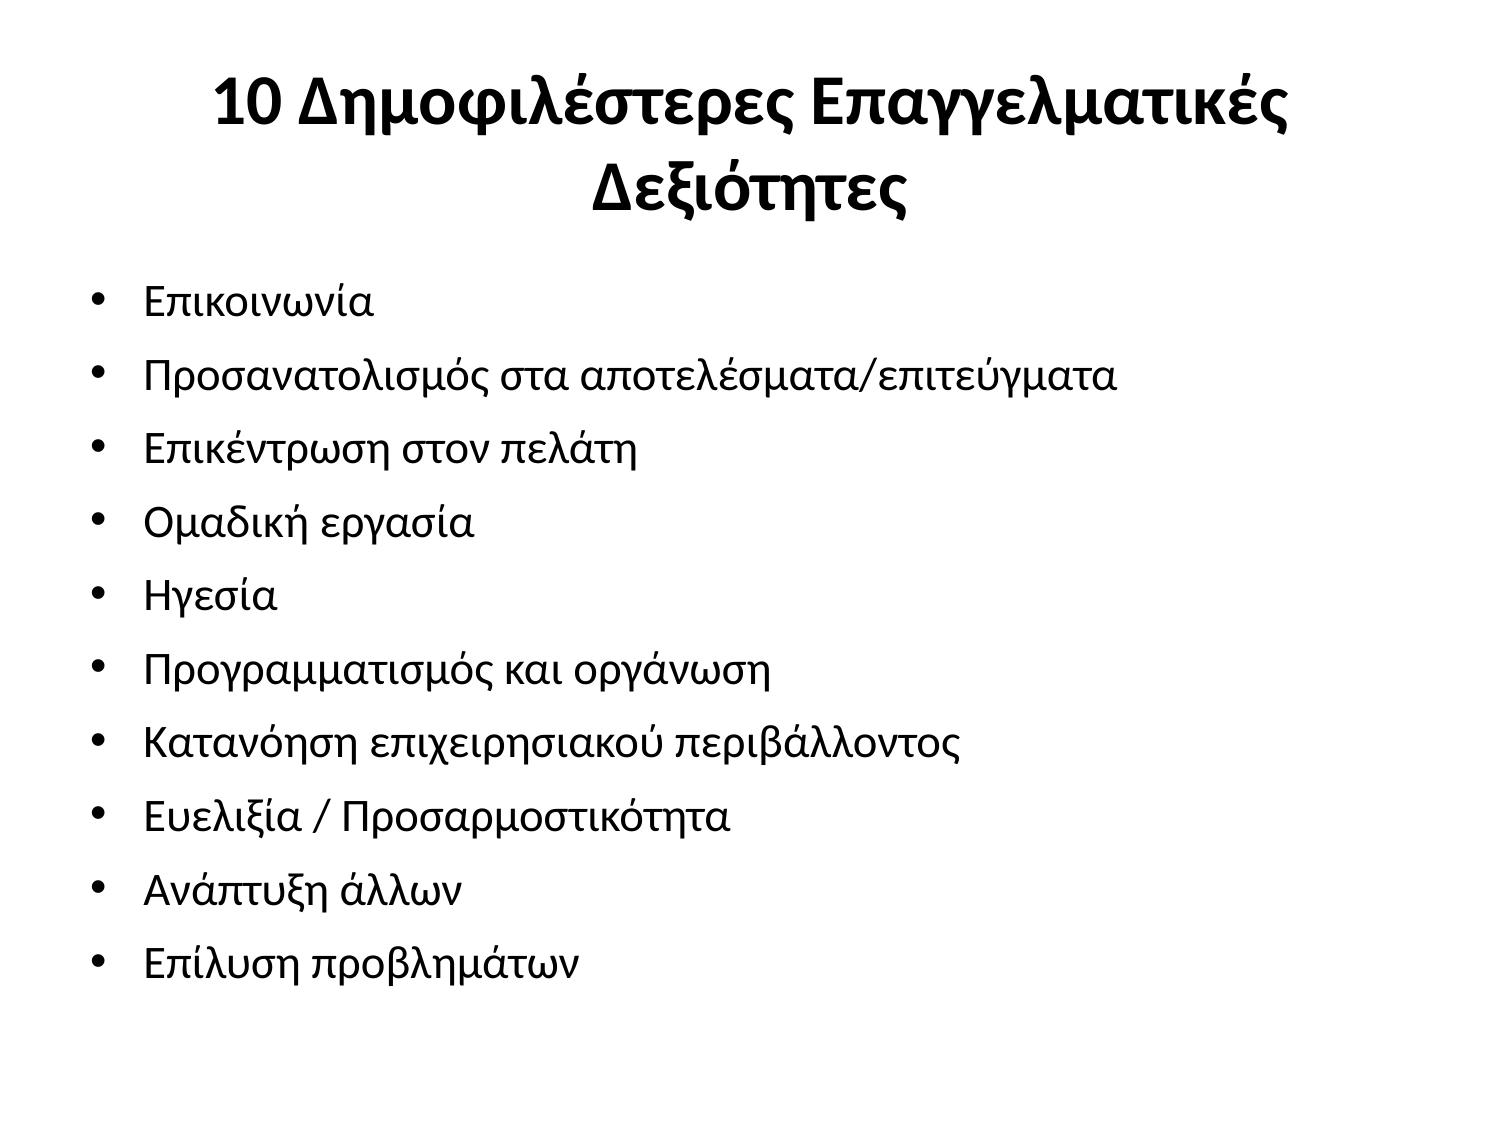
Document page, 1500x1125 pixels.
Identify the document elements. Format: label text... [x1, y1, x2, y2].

title 10 Δημοφιλέστερες Επαγγελματικές Δεξιότητες [75, 45, 1425, 233]
list Επικοινωνία Προσανατολισμός στα αποτελέσματα/επιτεύγματα Επικέντρωση στον πελάτη Ομαδική εργασία Ηγεσία Προγραμματισμός και οργάνωση Κατανόηση επιχειρησιακού περιβάλλοντος Ευελιξία / Προσαρμοστικότητα Ανάπτυξη άλλων Επίλυση προβλημάτων [75, 262, 1425, 1005]
